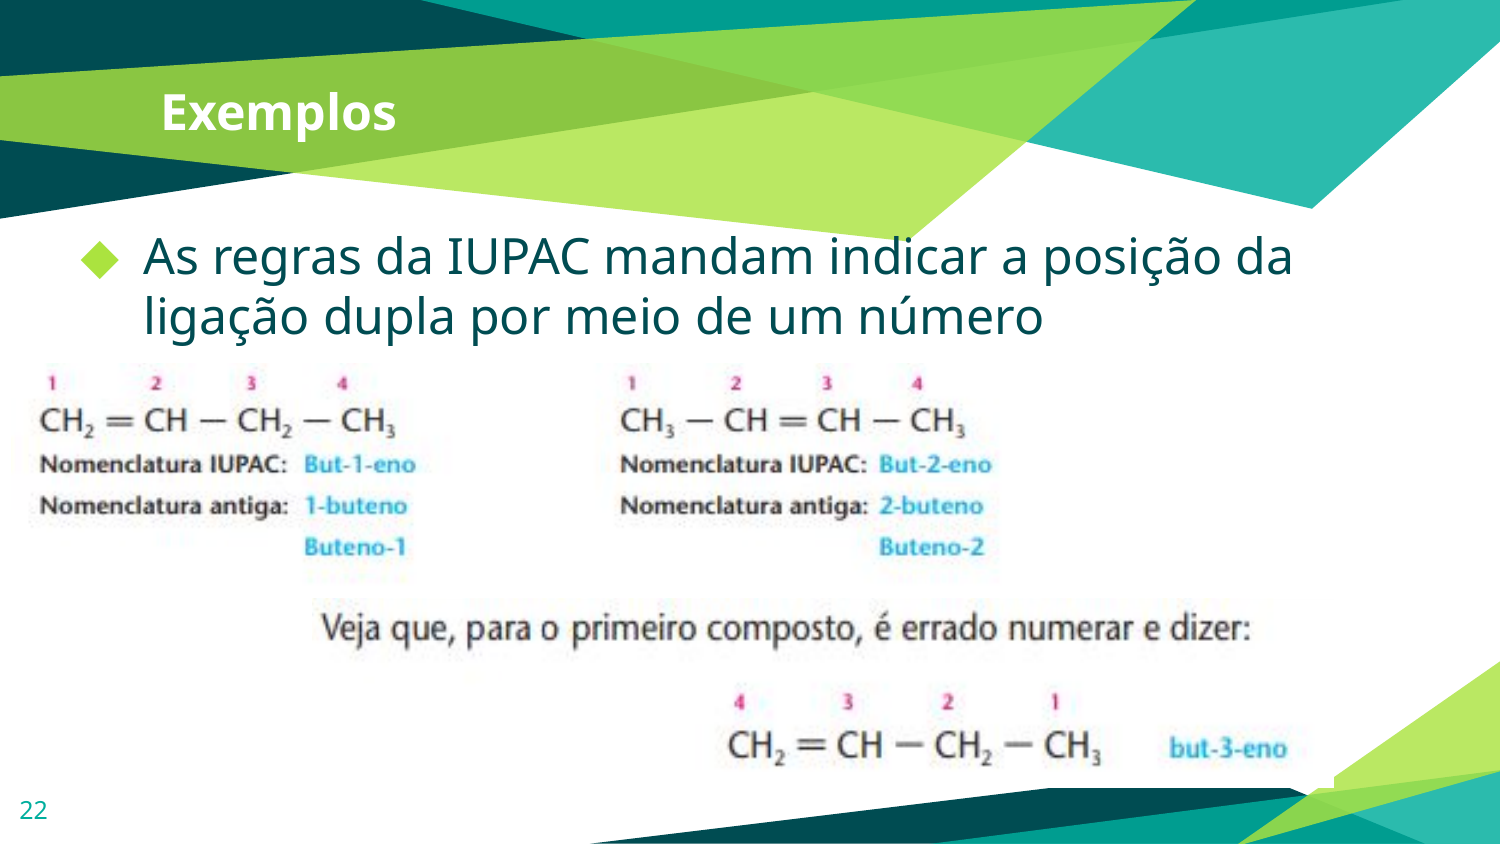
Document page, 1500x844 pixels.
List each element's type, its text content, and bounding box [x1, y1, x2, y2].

slide_number 22 [4, 779, 95, 844]
list As regras da IUPAC mandam indicar a posição da ligação dupla por meio de um número [53, 209, 1447, 756]
picture [11, 362, 1034, 588]
title Exemplos [145, 65, 1355, 206]
picture [312, 598, 1334, 789]
